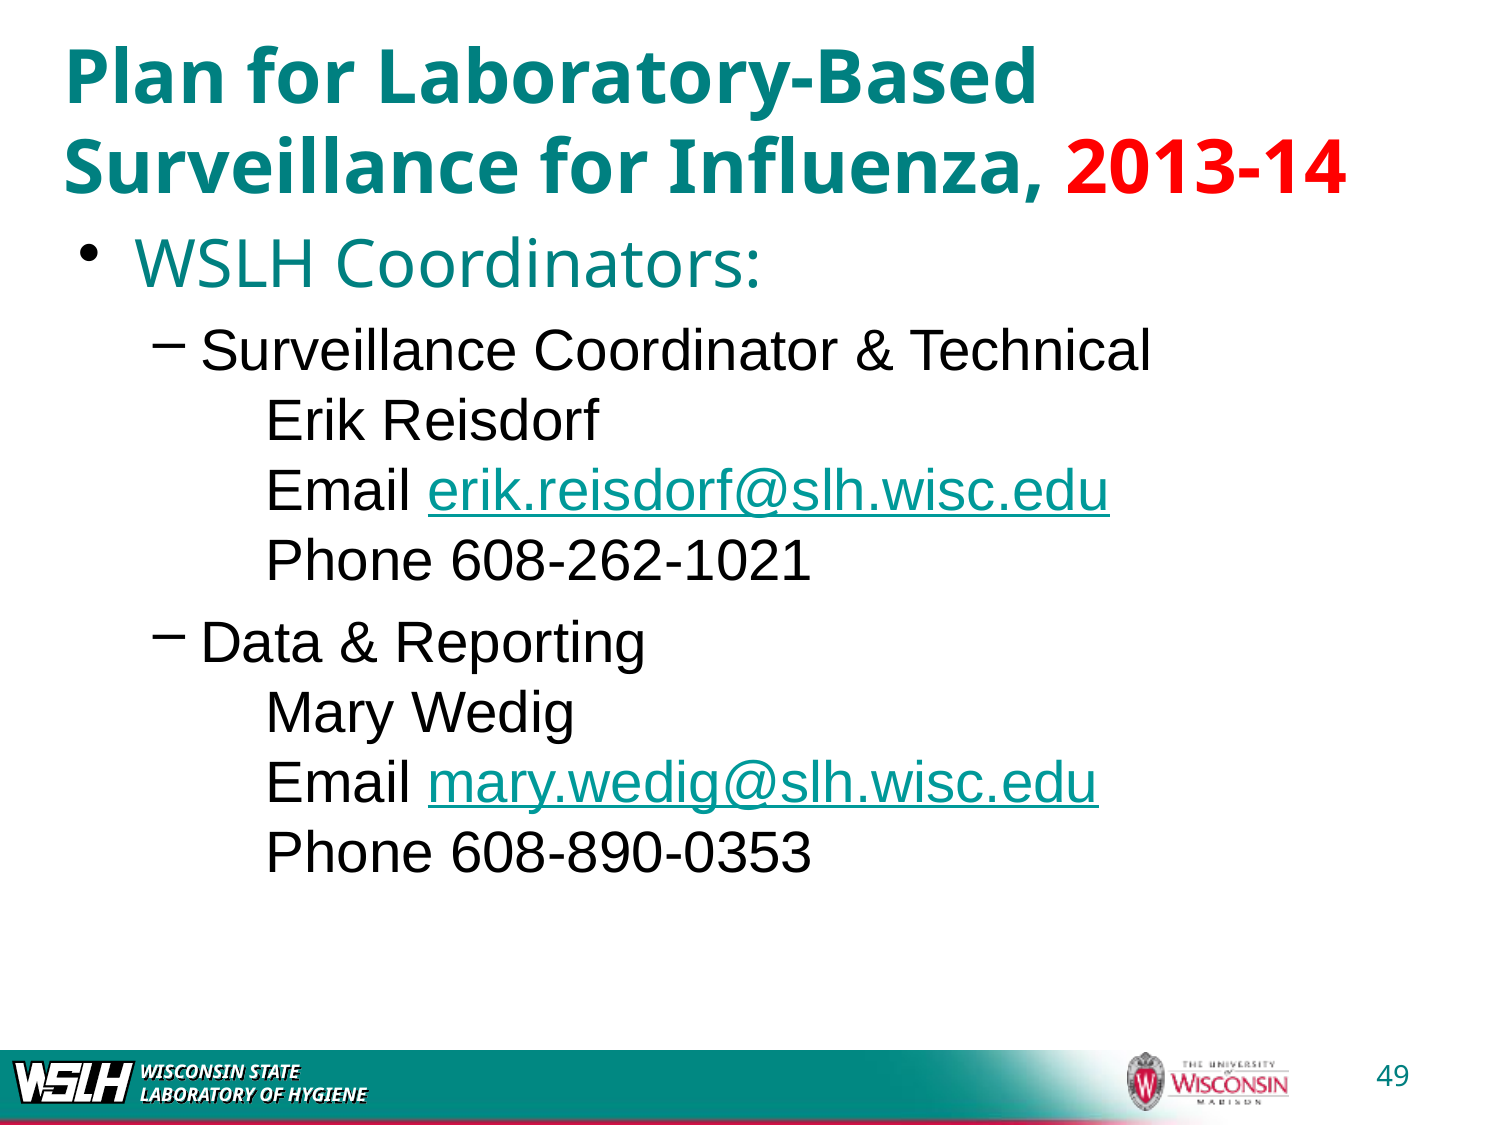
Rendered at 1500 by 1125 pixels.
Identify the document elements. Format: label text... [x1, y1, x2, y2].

slide_number 49 [1074, 1049, 1426, 1103]
picture [0, 1050, 1307, 1125]
title Plan for Laboratory-Based Surveillance for Influenza, 2013-14 [47, 55, 1455, 182]
list WSLH Coordinators: Surveillance Coordinator & Technical Erik Reisdorf Email erik.reisdorf@slh.wisc.edu Phone 608-262-1021 Data & Reporting Mary Wedig Email mary.wedig@slh.wisc.edu Phone 608-890-0353 [62, 212, 1397, 972]
